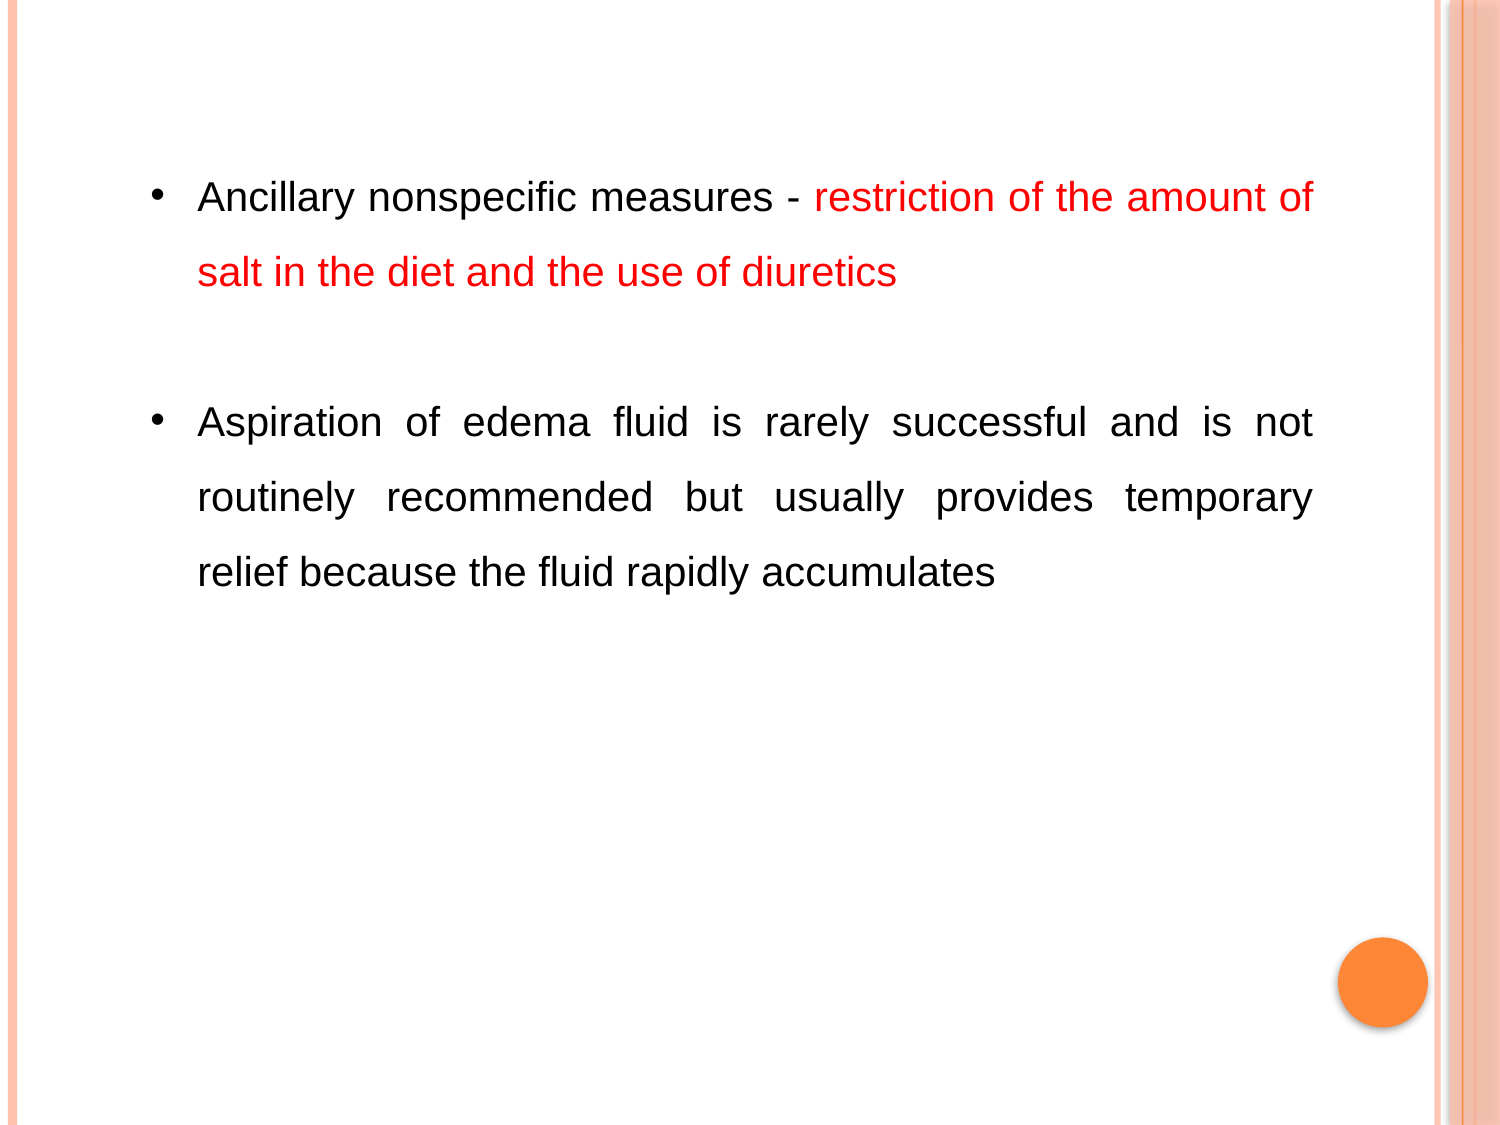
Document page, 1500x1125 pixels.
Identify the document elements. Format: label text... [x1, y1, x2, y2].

text_box Ancillary nonspecific measures - restriction of the amount of salt in the diet and the use of diuretics Aspiration of edema fluid is rarely successful and is not routinely recommended but usually provides temporary relief because the fluid rapidly accumulates [135, 137, 1329, 602]
